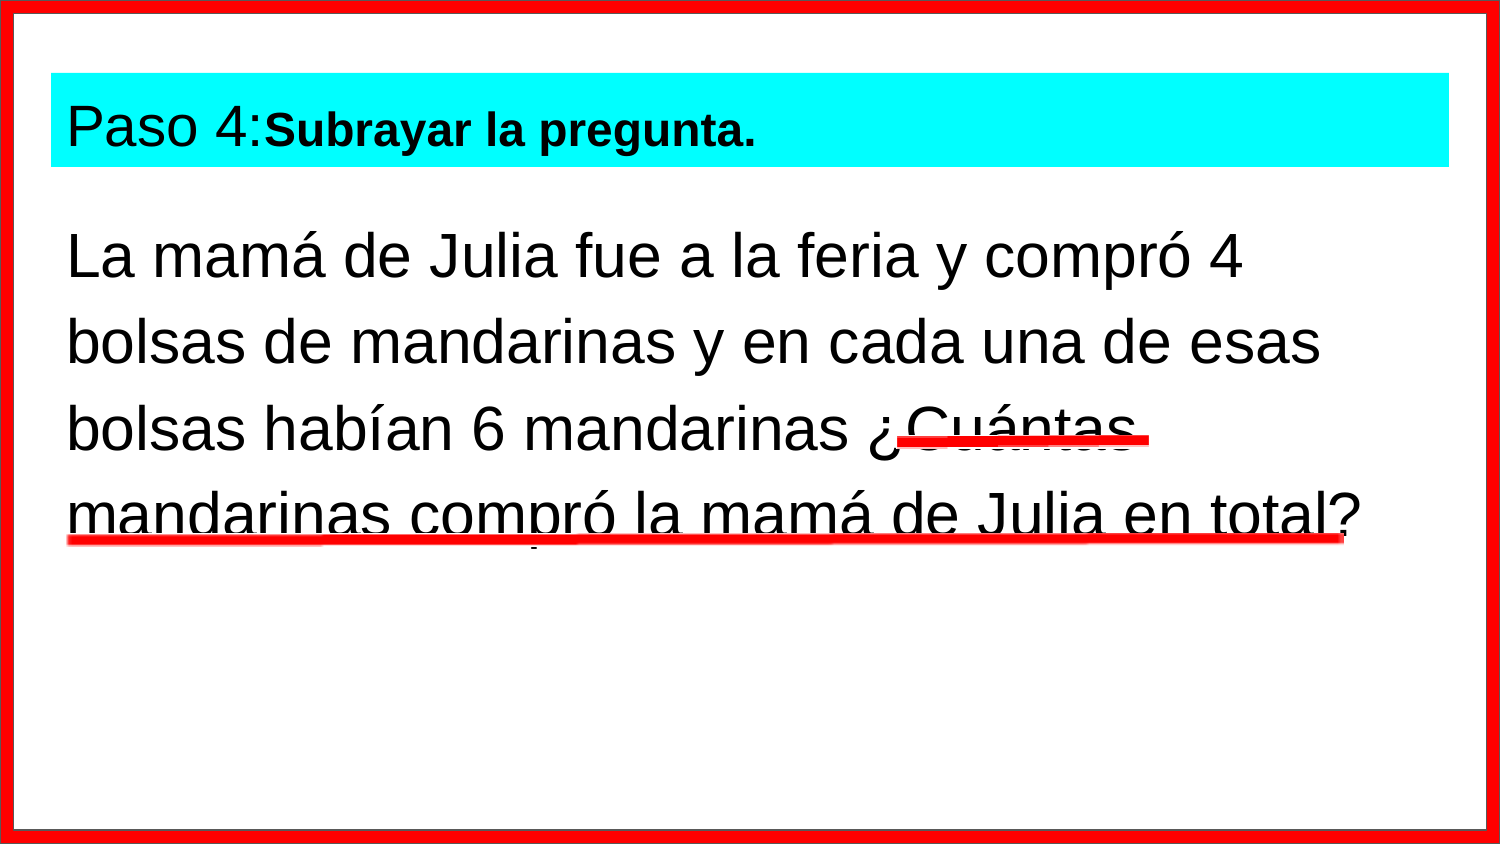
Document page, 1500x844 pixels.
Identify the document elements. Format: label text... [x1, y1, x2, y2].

text_box [0, 0, 1500, 844]
picture [896, 434, 1149, 450]
list La mamá de Julia fue a la feria y compró 4 bolsas de mandarinas y en cada una de esas bolsas habían 6 mandarinas ¿Cuántas mandarinas compró la mamá de Julia en total? [51, 189, 1449, 750]
title Paso 4:Subrayar la pregunta. [51, 72, 1449, 167]
picture [65, 533, 1345, 547]
